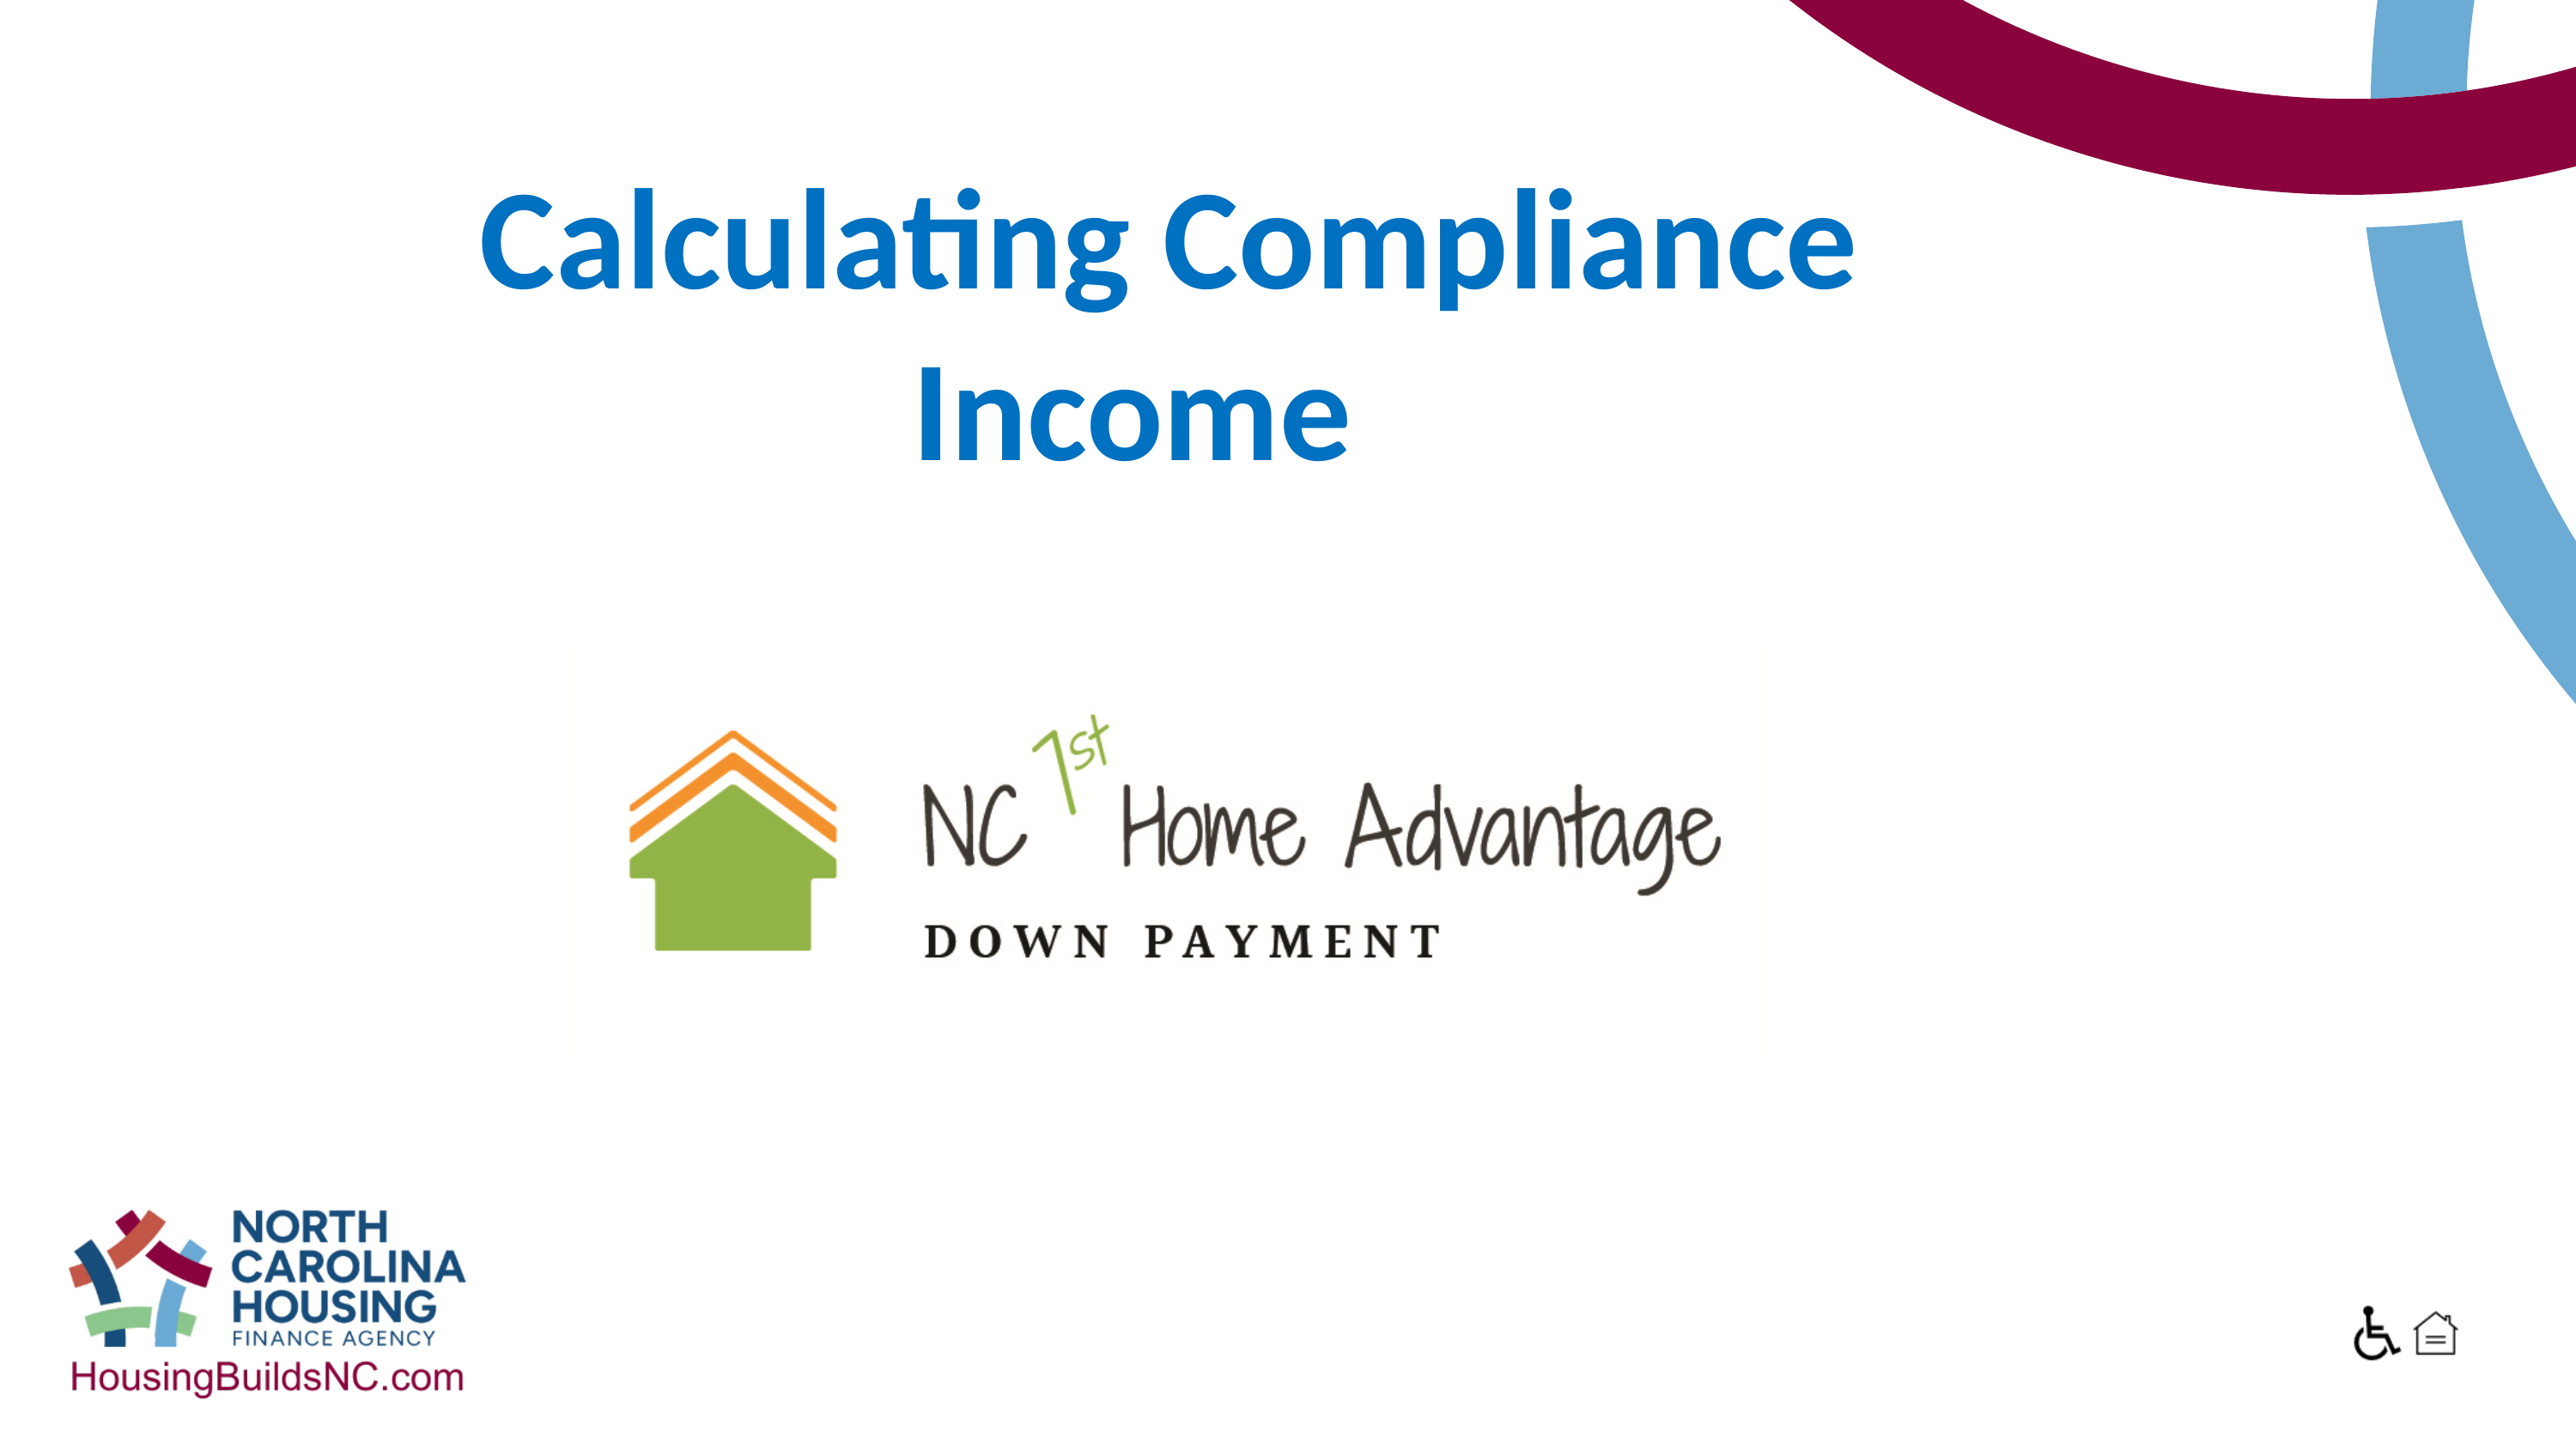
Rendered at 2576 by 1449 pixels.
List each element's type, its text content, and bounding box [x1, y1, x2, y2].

picture [3, 1014, 532, 1449]
title Calculating Compliance Income [236, 112, 2104, 522]
picture [568, 648, 1771, 1058]
picture [2329, 1282, 2499, 1379]
